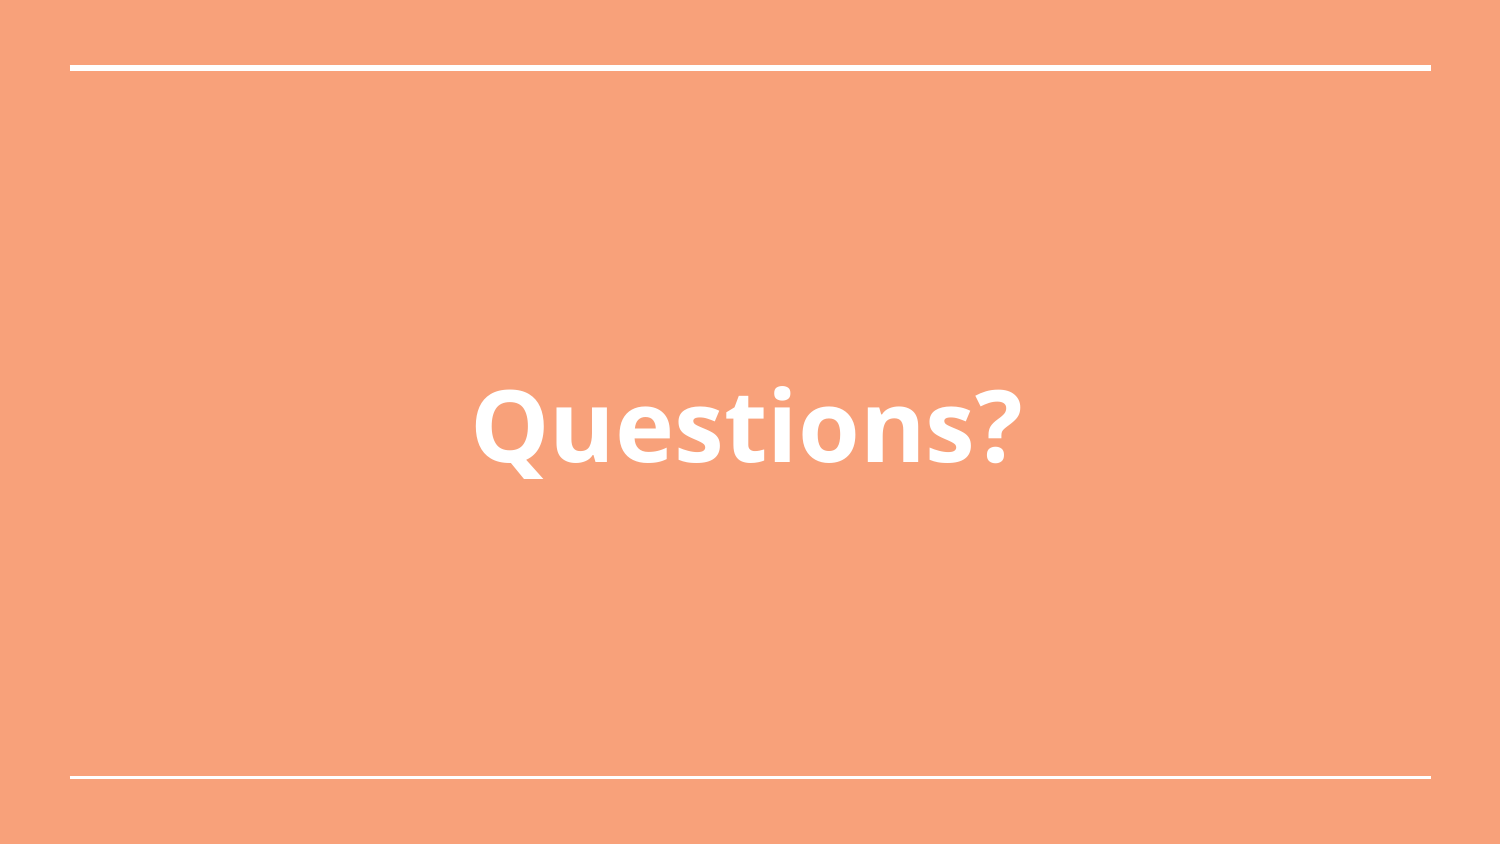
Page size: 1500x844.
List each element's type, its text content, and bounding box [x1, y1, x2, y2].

title Questions? [66, 296, 1428, 550]
